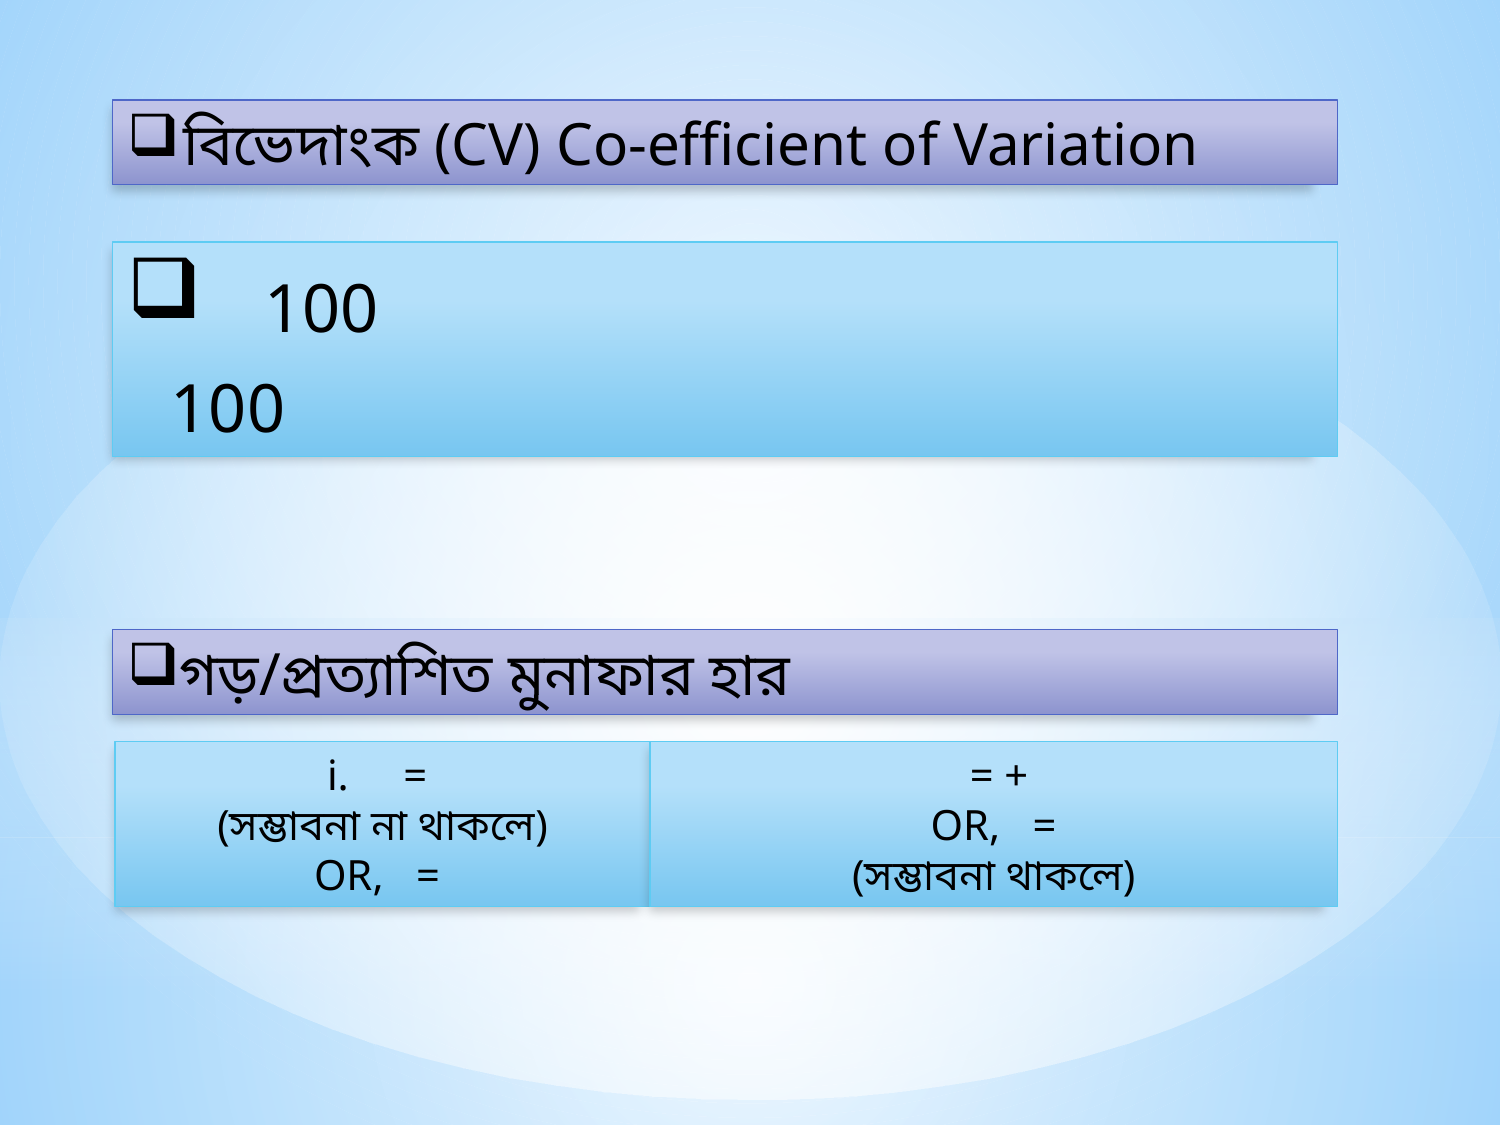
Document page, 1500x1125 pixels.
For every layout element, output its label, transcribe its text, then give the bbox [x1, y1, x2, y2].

text_box গড়/প্রত্যাশিত মুনাফার হার [112, 629, 1338, 715]
text_box বিভেদাংক (CV) Co-efficient of Variation [112, 99, 1338, 185]
